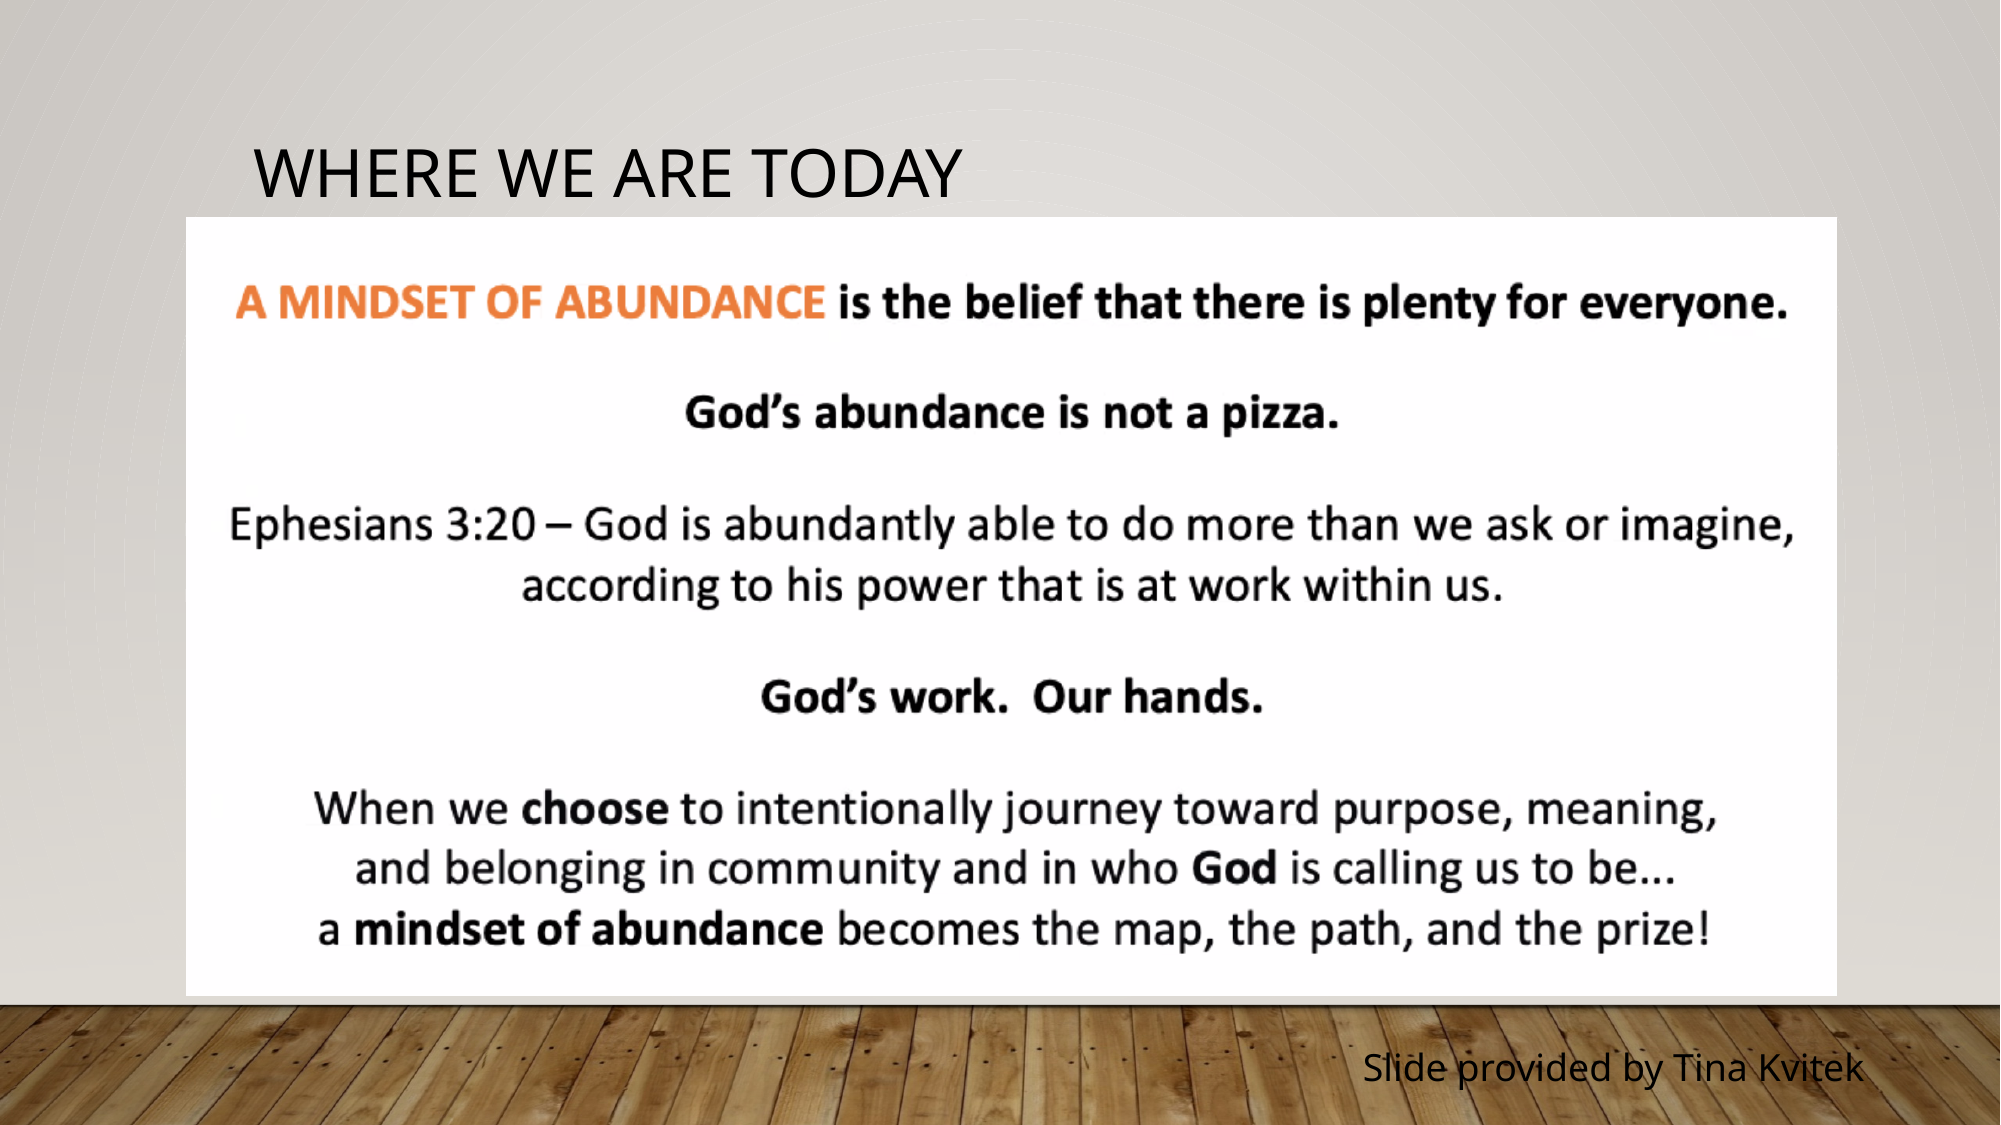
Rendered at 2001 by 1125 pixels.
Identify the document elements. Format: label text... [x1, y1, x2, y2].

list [186, 217, 1837, 996]
text_box Slide provided by Tina Kvitek [1348, 1036, 1881, 1097]
picture [0, 1005, 2000, 1125]
title Where We Are Today [238, 131, 1814, 217]
